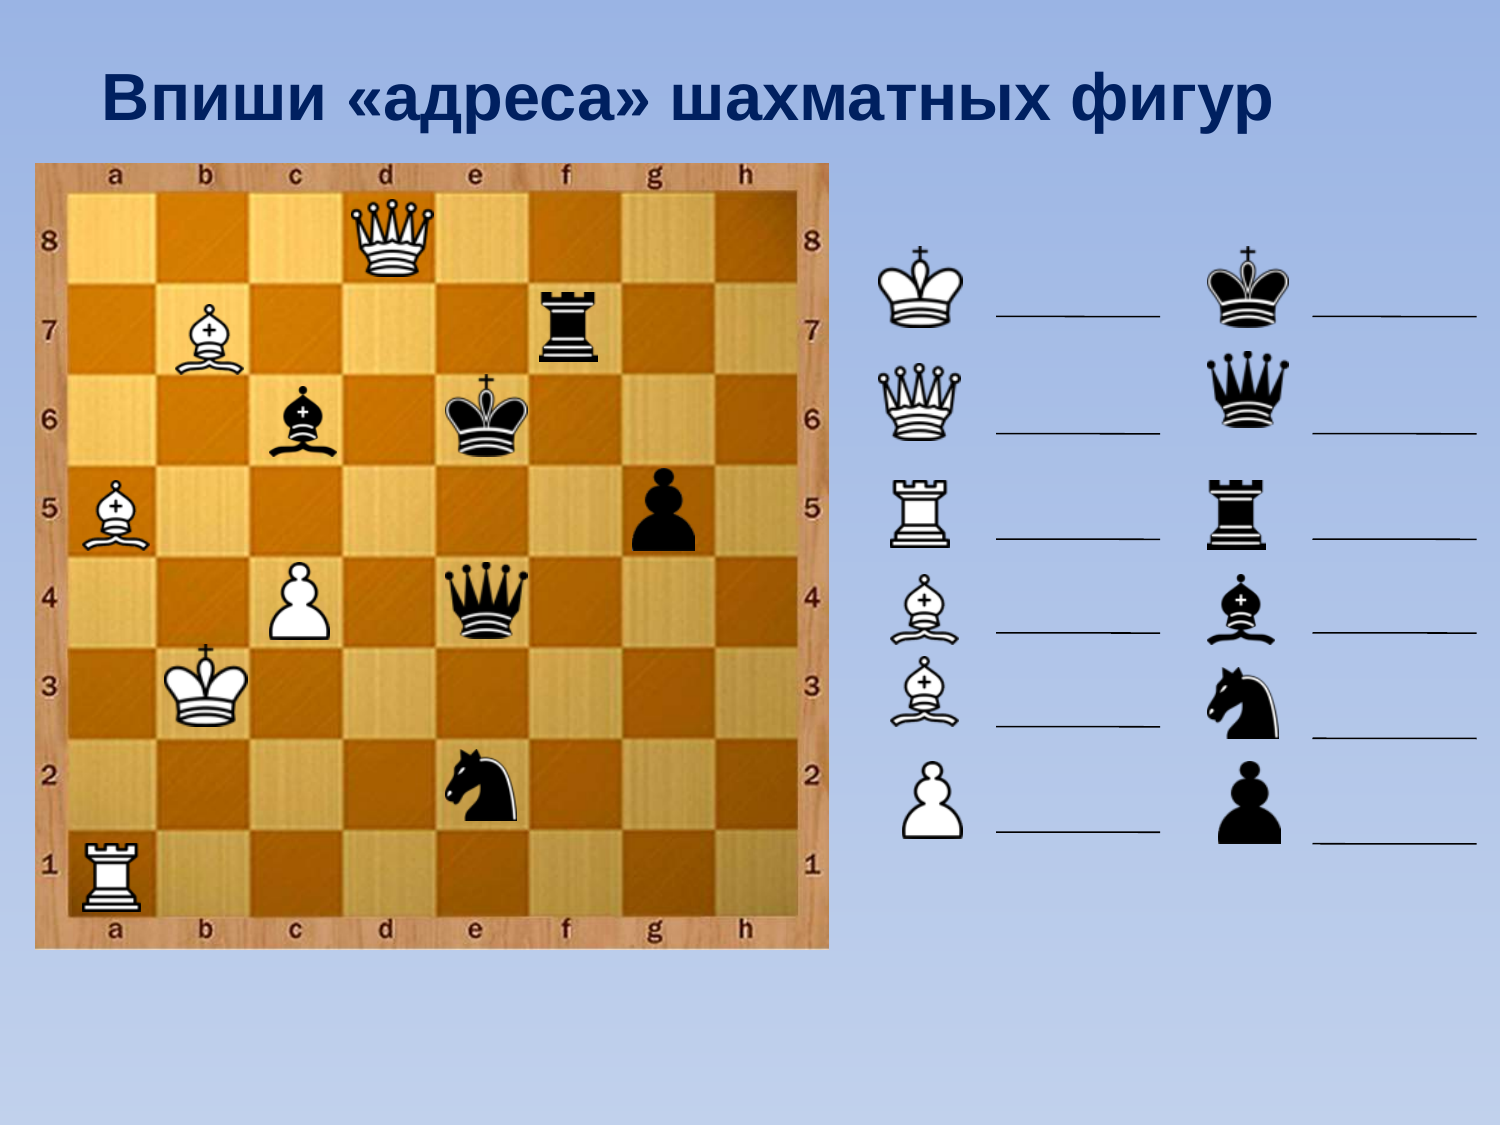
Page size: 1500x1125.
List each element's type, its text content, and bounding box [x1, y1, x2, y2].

picture [1218, 761, 1281, 844]
picture [890, 480, 950, 549]
picture [890, 573, 959, 645]
picture [1206, 667, 1279, 739]
picture [1206, 245, 1290, 328]
picture [902, 761, 963, 839]
text_box Впиши «адреса» шахматных фигур [87, 46, 1291, 142]
picture [1206, 573, 1275, 645]
picture [1206, 480, 1266, 550]
picture [878, 362, 962, 441]
picture [878, 245, 963, 329]
picture [1206, 351, 1290, 429]
picture [34, 163, 829, 950]
picture [890, 656, 959, 727]
